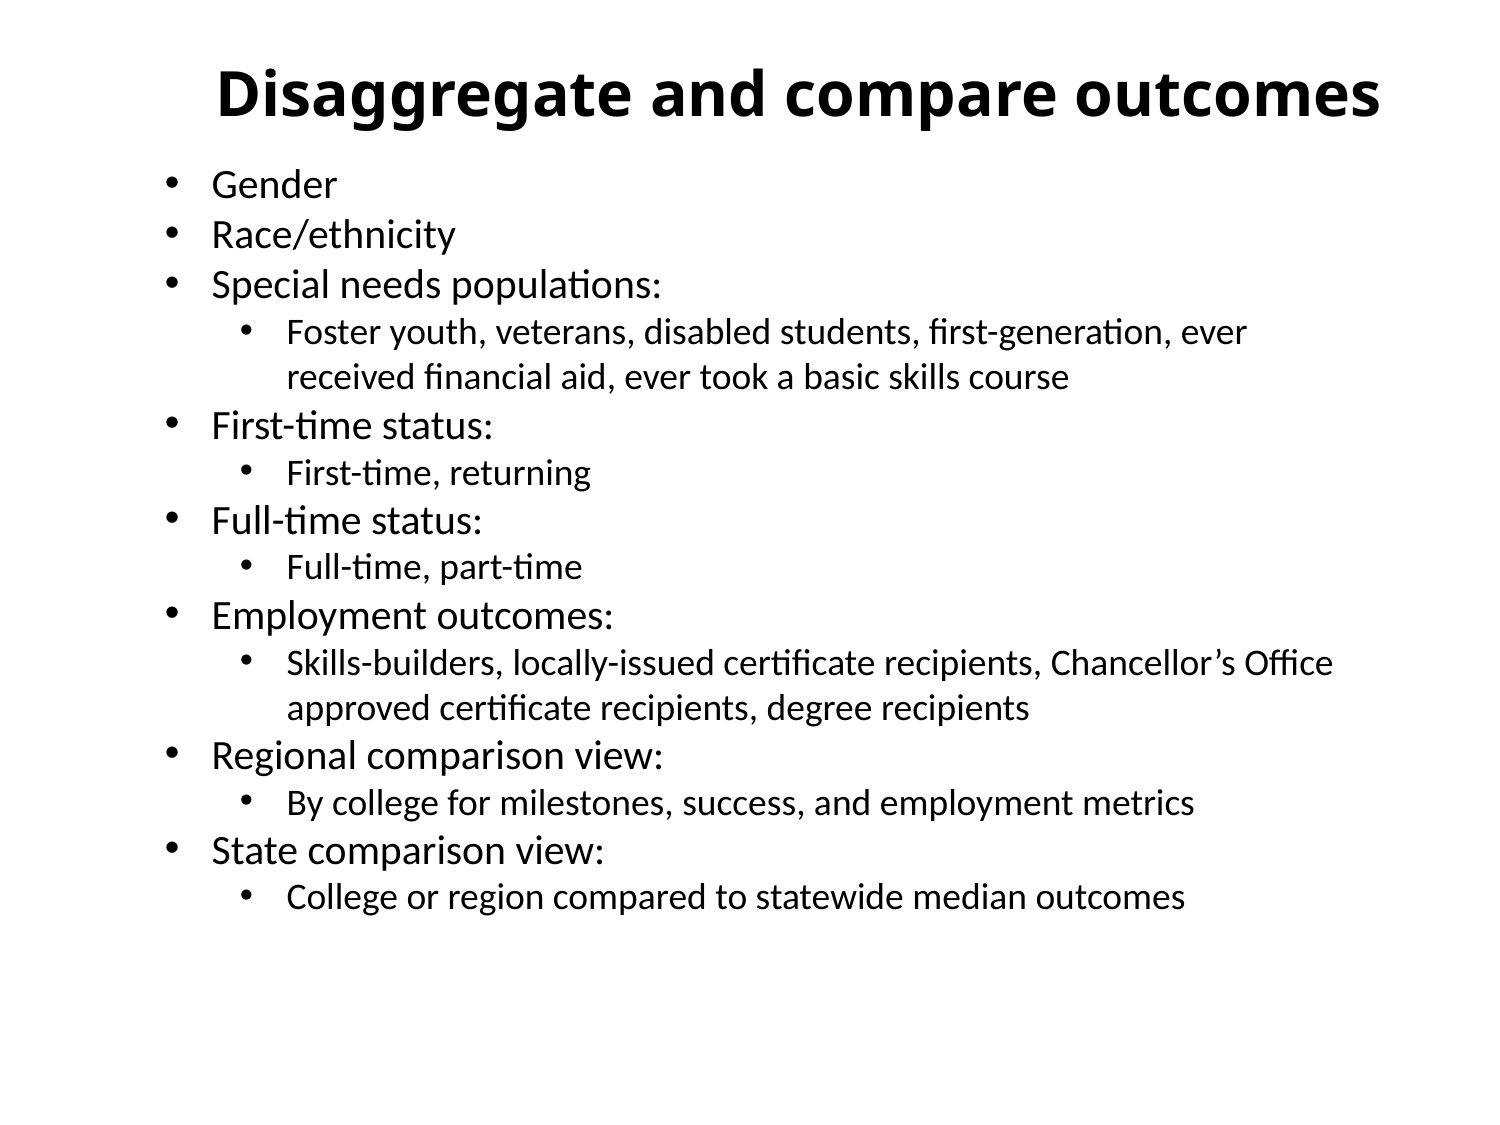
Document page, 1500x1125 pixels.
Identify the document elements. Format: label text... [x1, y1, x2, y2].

text_box Gender Race/ethnicity Special needs populations: Foster youth, veterans, disabled students, first-generation, ever received financial aid, ever took a basic skills course First-time status: First-time, returning Full-time status: Full-time, part-time Employment outcomes: Skills-builders, locally-issued certificate recipients, Chancellor’s Office approved certificate recipients, degree recipients Regional comparison view: By college for milestones, success, and employment metrics State comparison view: College or region compared to statewide median outcomes [150, 149, 1400, 1060]
text_box Disaggregate and compare outcomes [200, 46, 1488, 150]
